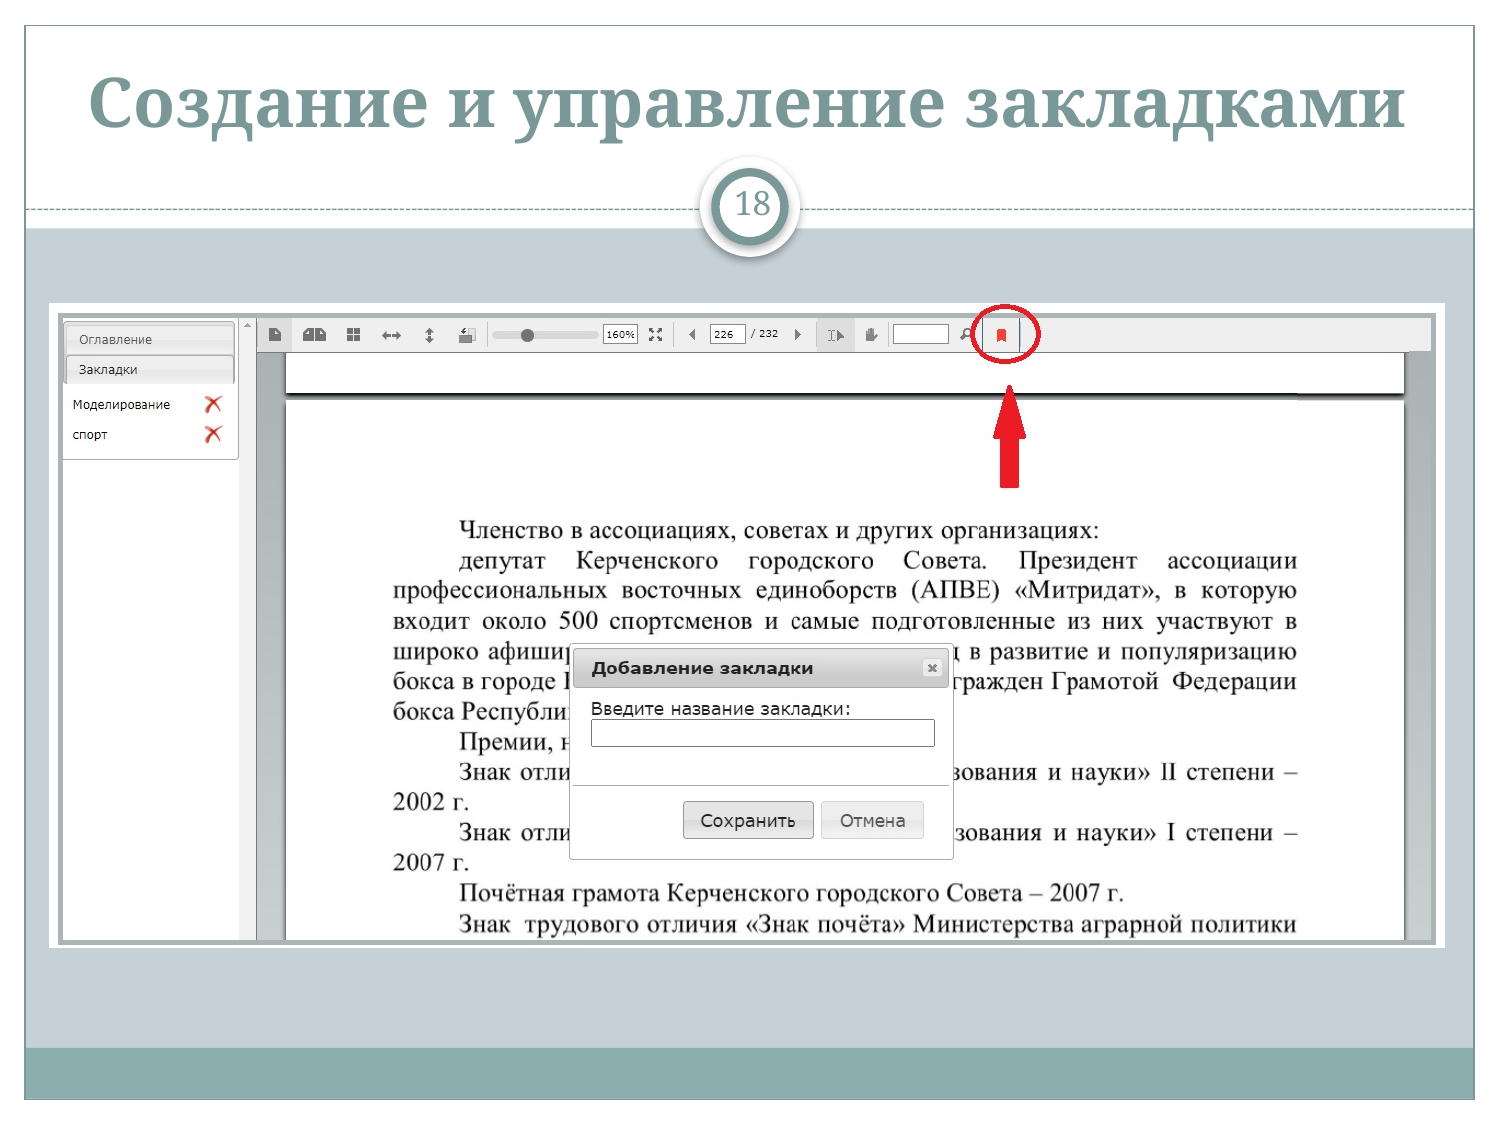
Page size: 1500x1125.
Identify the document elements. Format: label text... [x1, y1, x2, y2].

slide_number 18 [715, 168, 791, 241]
title Создание и управление закладками [29, 30, 1465, 149]
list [49, 302, 1445, 948]
